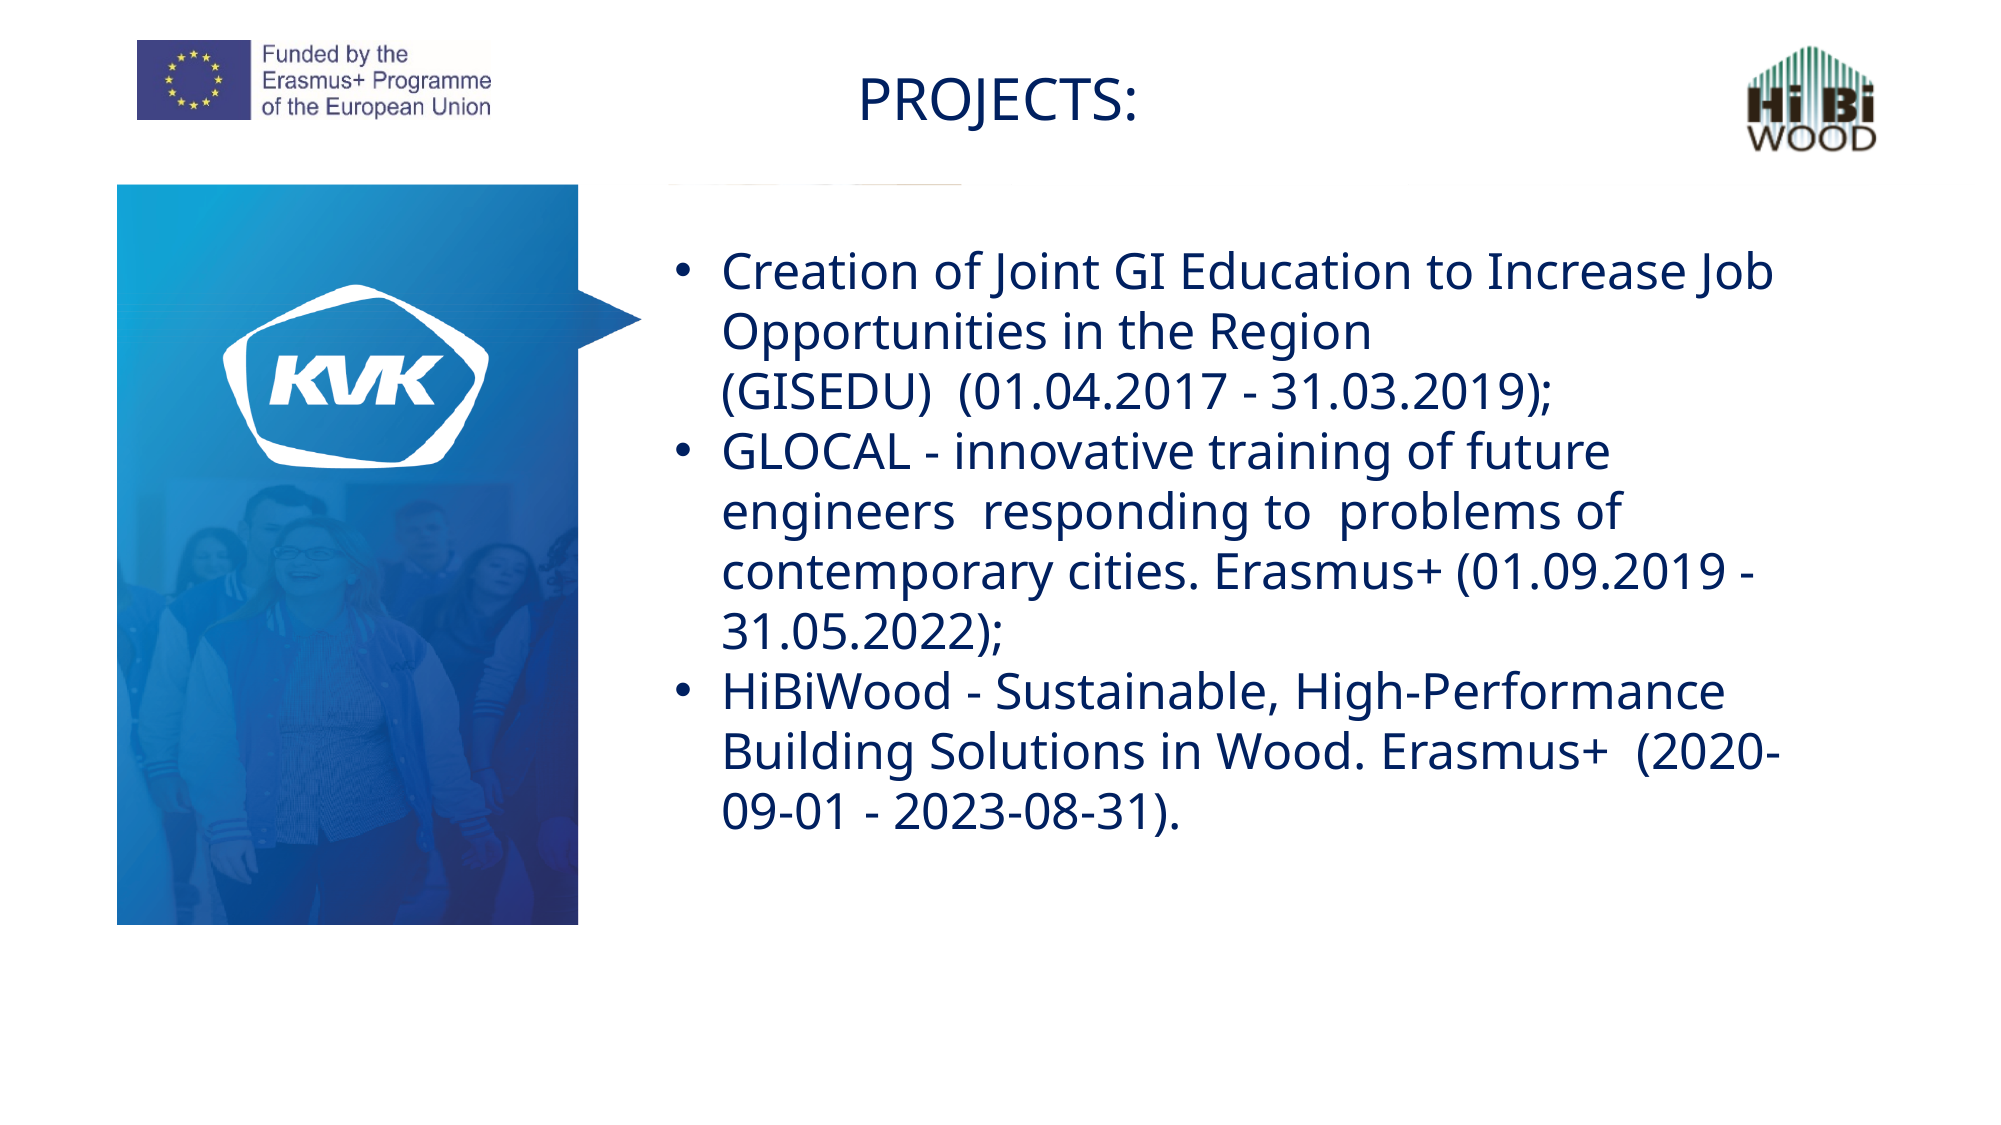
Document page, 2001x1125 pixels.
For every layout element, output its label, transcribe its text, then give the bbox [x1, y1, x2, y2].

title PROJECTS: [133, 42, 1863, 161]
picture [1739, 37, 1883, 154]
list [117, 184, 1975, 925]
